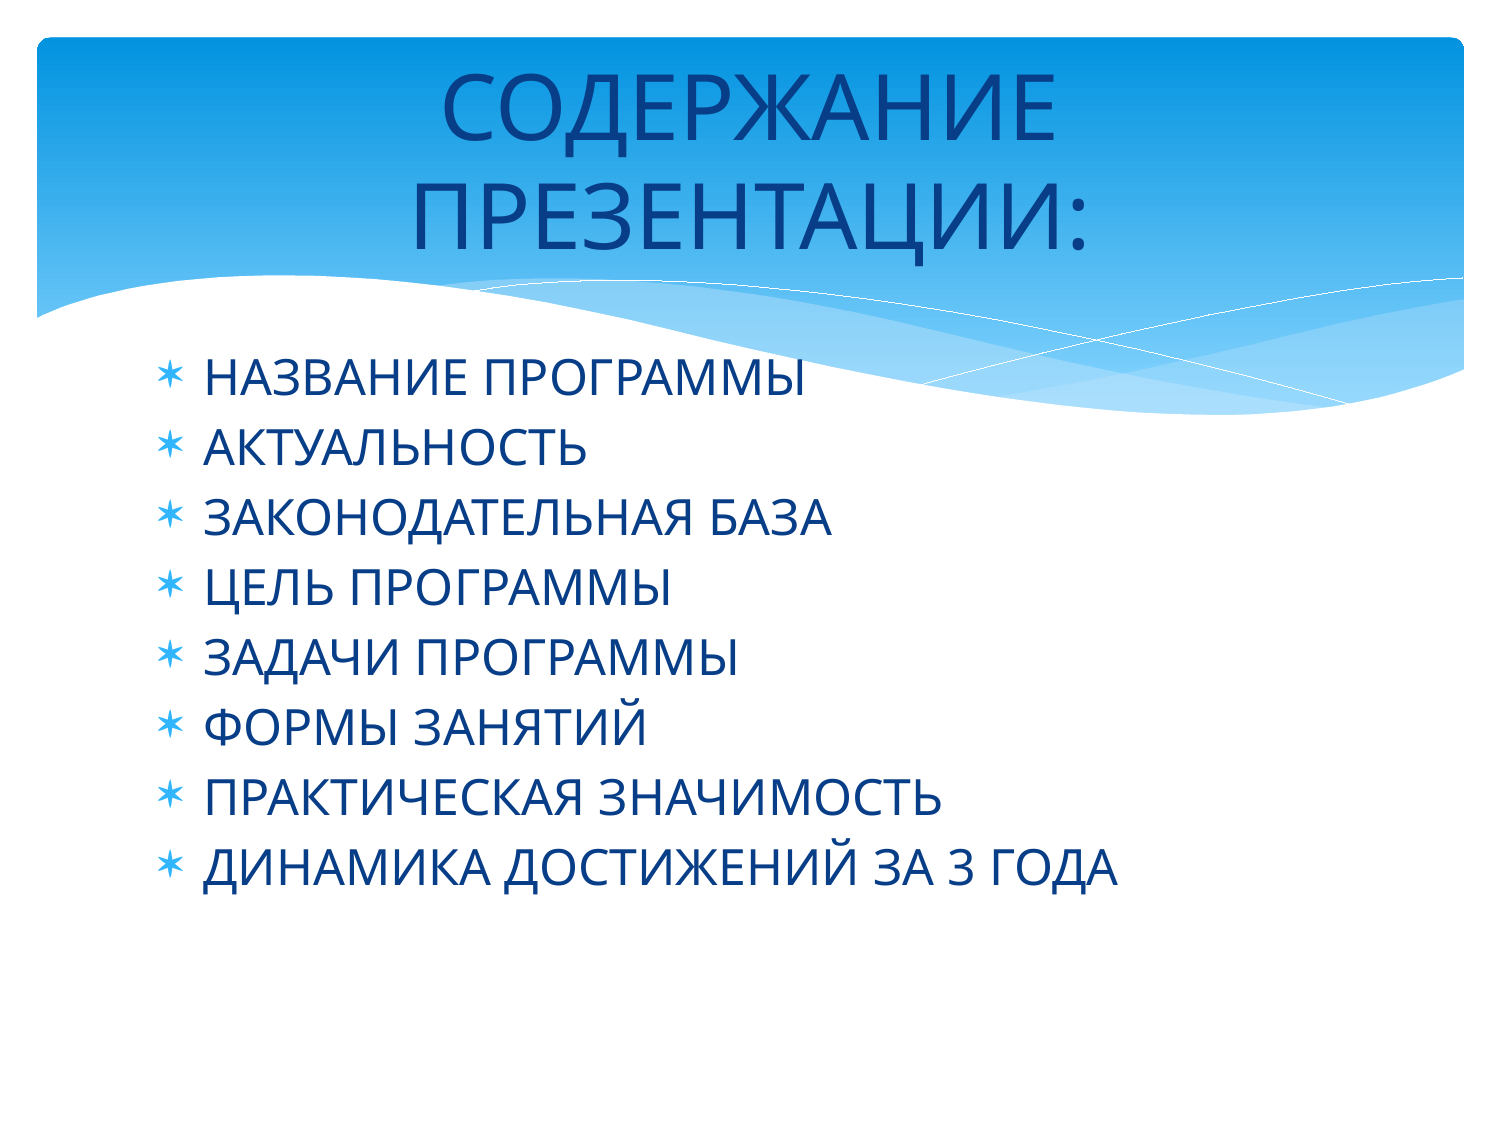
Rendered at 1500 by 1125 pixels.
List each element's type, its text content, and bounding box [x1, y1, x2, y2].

list НАЗВАНИЕ ПРОГРАММЫ АКТУАЛЬНОСТЬ ЗАКОНОДАТЕЛЬНАЯ БАЗА ЦЕЛЬ ПРОГРАММЫ ЗАДАЧИ ПРОГРАММЫ ФОРМЫ ЗАНЯТИЙ ПРАКТИЧЕСКАЯ ЗНАЧИМОСТЬ ДИНАМИКА ДОСТИЖЕНИЙ ЗА 3 ГОДА [143, 338, 1359, 1005]
title СОДЕРЖАНИЕ ПРЕЗЕНТАЦИИ: [75, 55, 1425, 261]
